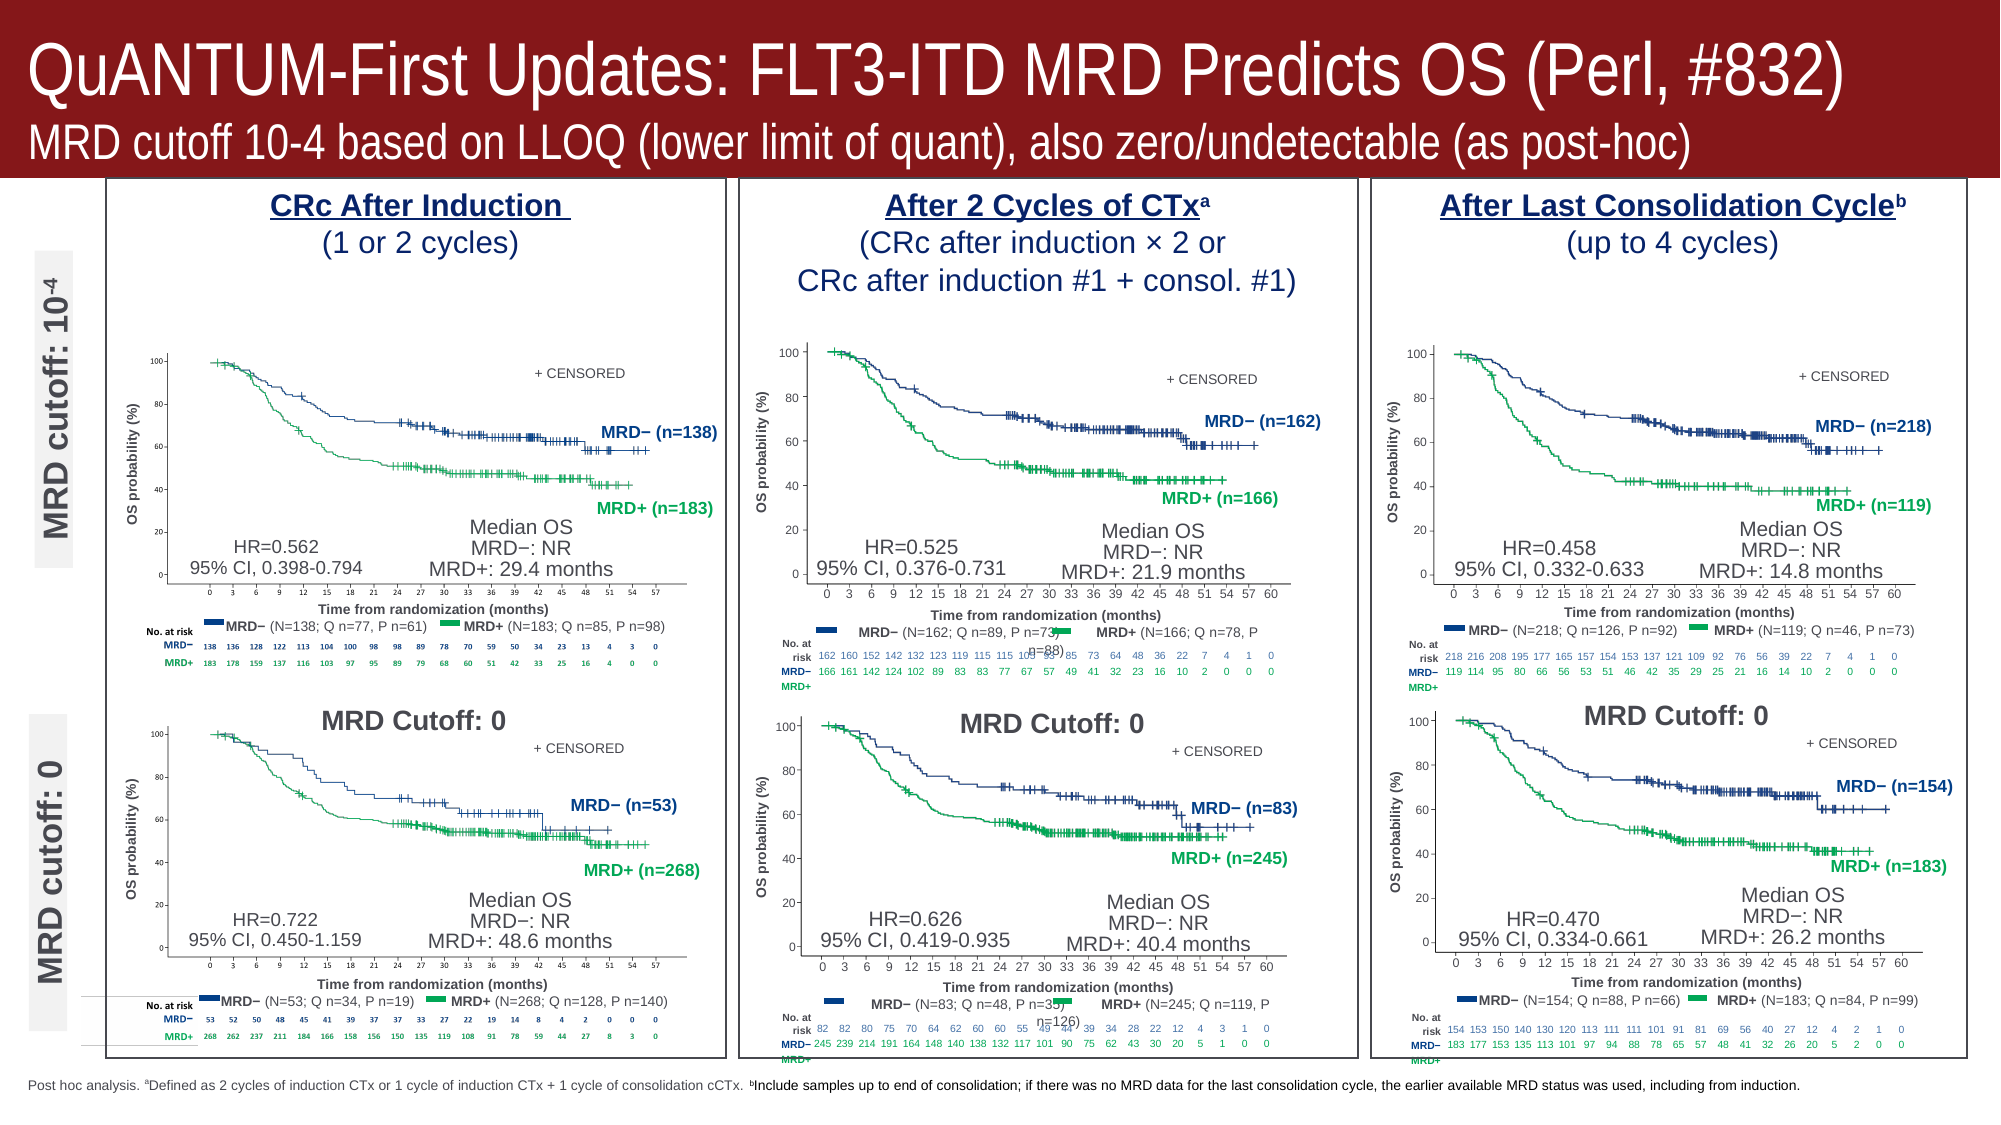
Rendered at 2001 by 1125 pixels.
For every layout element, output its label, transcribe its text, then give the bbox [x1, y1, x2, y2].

text_box No. at risk MRD− MRD+ [1375, 1059, 1441, 1068]
text_box [1370, 177, 1968, 1059]
picture [1429, 345, 1916, 588]
text_box [738, 177, 1359, 1059]
text_box MRD cutoff: 10-4 [34, 250, 73, 568]
footer Post hoc analysis. aDefined as 2 cycles of induction CTx or 1 cycle of induction CTx + 1 cycle of consolidation cCTx. bInclude samples up to end of consolidation; if there was no MRD data for the last consolidation cycle, the earlier available MRD status was used, including from induction. [13, 1068, 1888, 1118]
text_box No. at risk MRD− MRD+ [746, 1059, 812, 1068]
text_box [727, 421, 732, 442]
picture [81, 726, 687, 1050]
picture [797, 716, 1287, 960]
picture [81, 353, 687, 676]
text_box [105, 177, 727, 1059]
picture [802, 342, 1291, 588]
text_box MRD cutoff: 0 [28, 714, 68, 1032]
picture [1431, 711, 1923, 956]
